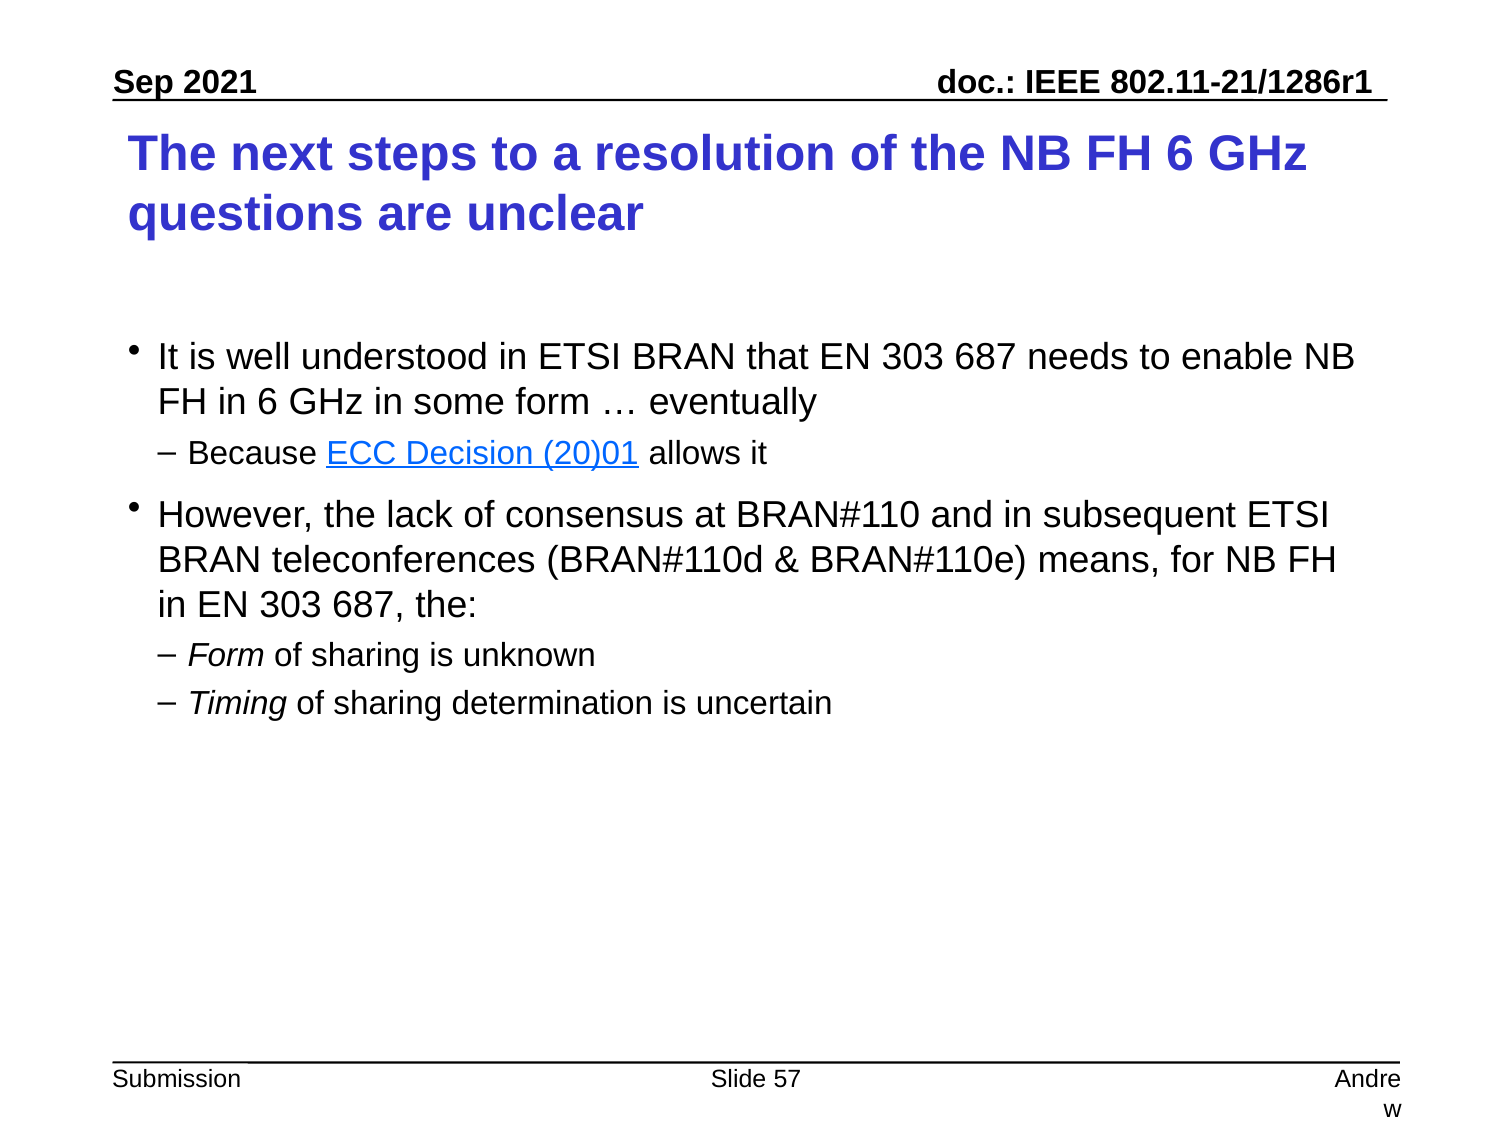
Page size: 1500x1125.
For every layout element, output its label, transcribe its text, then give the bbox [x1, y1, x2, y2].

footer Andrew Myles, Cisco [1320, 1061, 1402, 1093]
list It is well understood in ETSI BRAN that EN 303 687 needs to enable NB FH in 6 GHz in some form … eventually Because ECC Decision (20)01 allows it However, the lack of consensus at BRAN#110 and in subsequent ETSI BRAN teleconferences (BRAN#110d & BRAN#110e) means, for NB FH in EN 303 687, the: Form of sharing is unknown Timing of sharing determination is uncertain [112, 324, 1388, 1000]
title The next steps to a resolution of the NB FH 6 GHz questions are unclear [112, 112, 1425, 288]
slide_number Slide 57 [709, 1061, 803, 1093]
